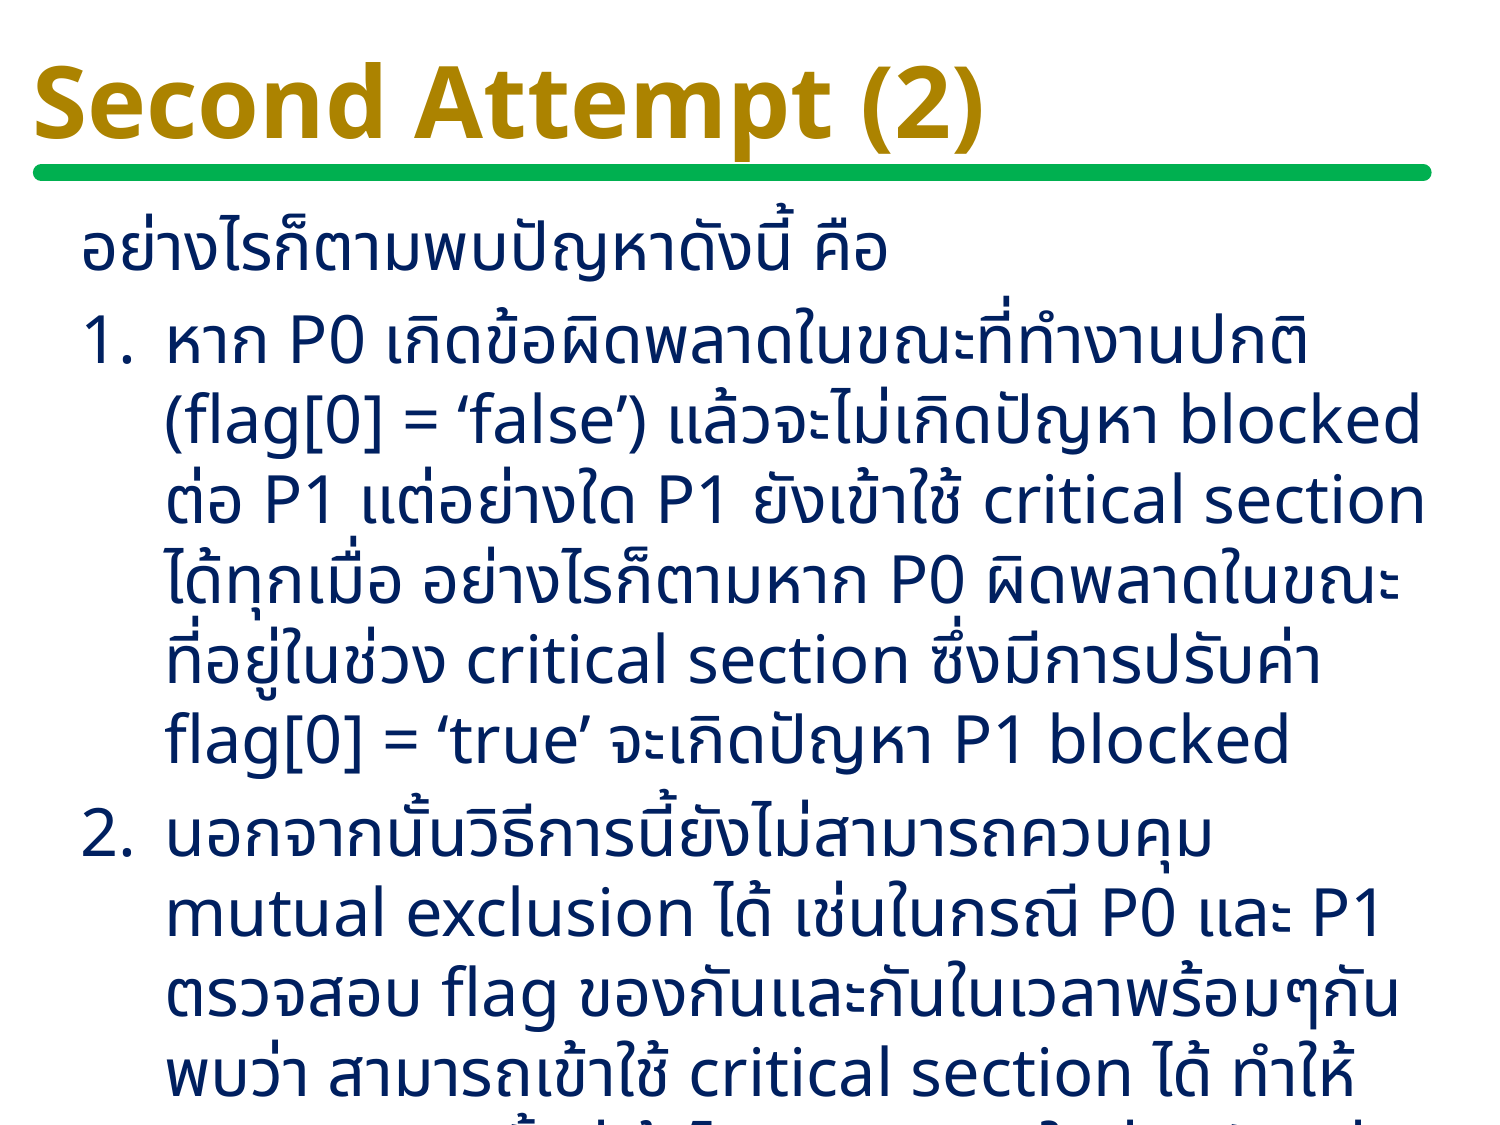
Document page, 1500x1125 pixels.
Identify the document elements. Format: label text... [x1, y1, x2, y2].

title Second Attempt (2) [17, 4, 1483, 193]
text_box อย่างไรก็ตามพบปัญหาดังนี้ คือ หาก P0 เกิดข้อผิดพลาดในขณะที่ทำงานปกติ (flag[0] = ‘false’) แล้วจะไม่เกิดปัญหา blocked ต่อ P1 แต่อย่างใด P1 ยังเข้าใช้ critical section ได้ทุกเมื่อ อย่างไรก็ตามหาก P0 ผิดพลาดในขณะที่อยู่ในช่วง critical section ซึ่งมีการปรับค่า flag[0] = ‘true’ จะเกิดปัญหา P1 blocked นอกจากนั้นวิธีการนี้ยังไม่สามารถควบคุม mutual exclusion ได้ เช่นในกรณี P0 และ P1 ตรวจสอบ flag ของกันและกันในเวลาพร้อมๆกัน พบว่า สามารถเข้าใช้ critical section ได้ ทำให้ processes ทั้งคู่เข้าไปประมวลผลในส่วนดังกล่าวในเวลาเดียวกัน [64, 196, 1447, 1106]
